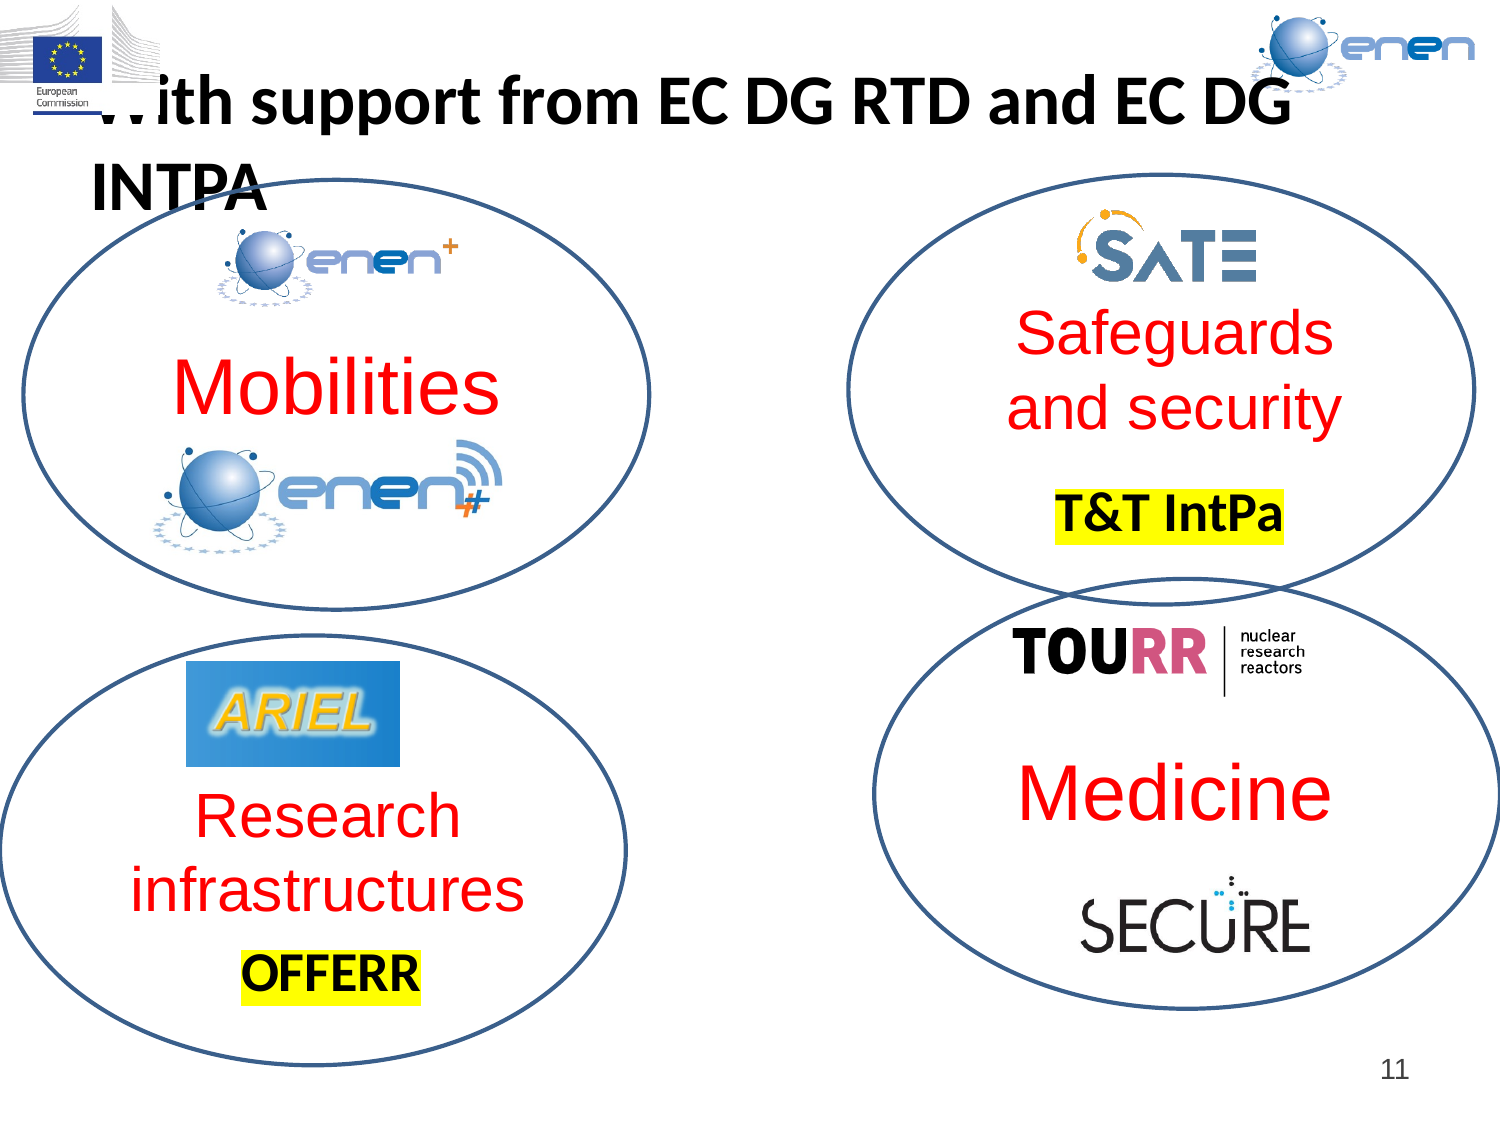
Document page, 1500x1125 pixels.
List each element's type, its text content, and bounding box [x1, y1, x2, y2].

picture [1056, 853, 1326, 977]
slide_number 11 [1074, 1042, 1425, 1103]
picture [209, 213, 480, 315]
picture [149, 419, 508, 561]
picture [186, 660, 400, 768]
text_box Medicine [980, 734, 1370, 845]
text_box Safeguards and security [980, 284, 1370, 450]
title With support from EC DG RTD and EC DG INTPA [75, 45, 1425, 233]
picture [0, 3, 160, 115]
picture [985, 590, 1338, 708]
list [1055, 190, 1283, 305]
text_box OFFERR [469, 1030, 492, 1040]
text_box Research infrastructures [102, 767, 555, 932]
text_box [21, 177, 652, 612]
text_box [846, 172, 1477, 589]
text_box [0, 633, 628, 1068]
text_box Mobilities [141, 327, 531, 438]
text_box [872, 604, 1500, 1011]
picture [1250, 15, 1475, 95]
